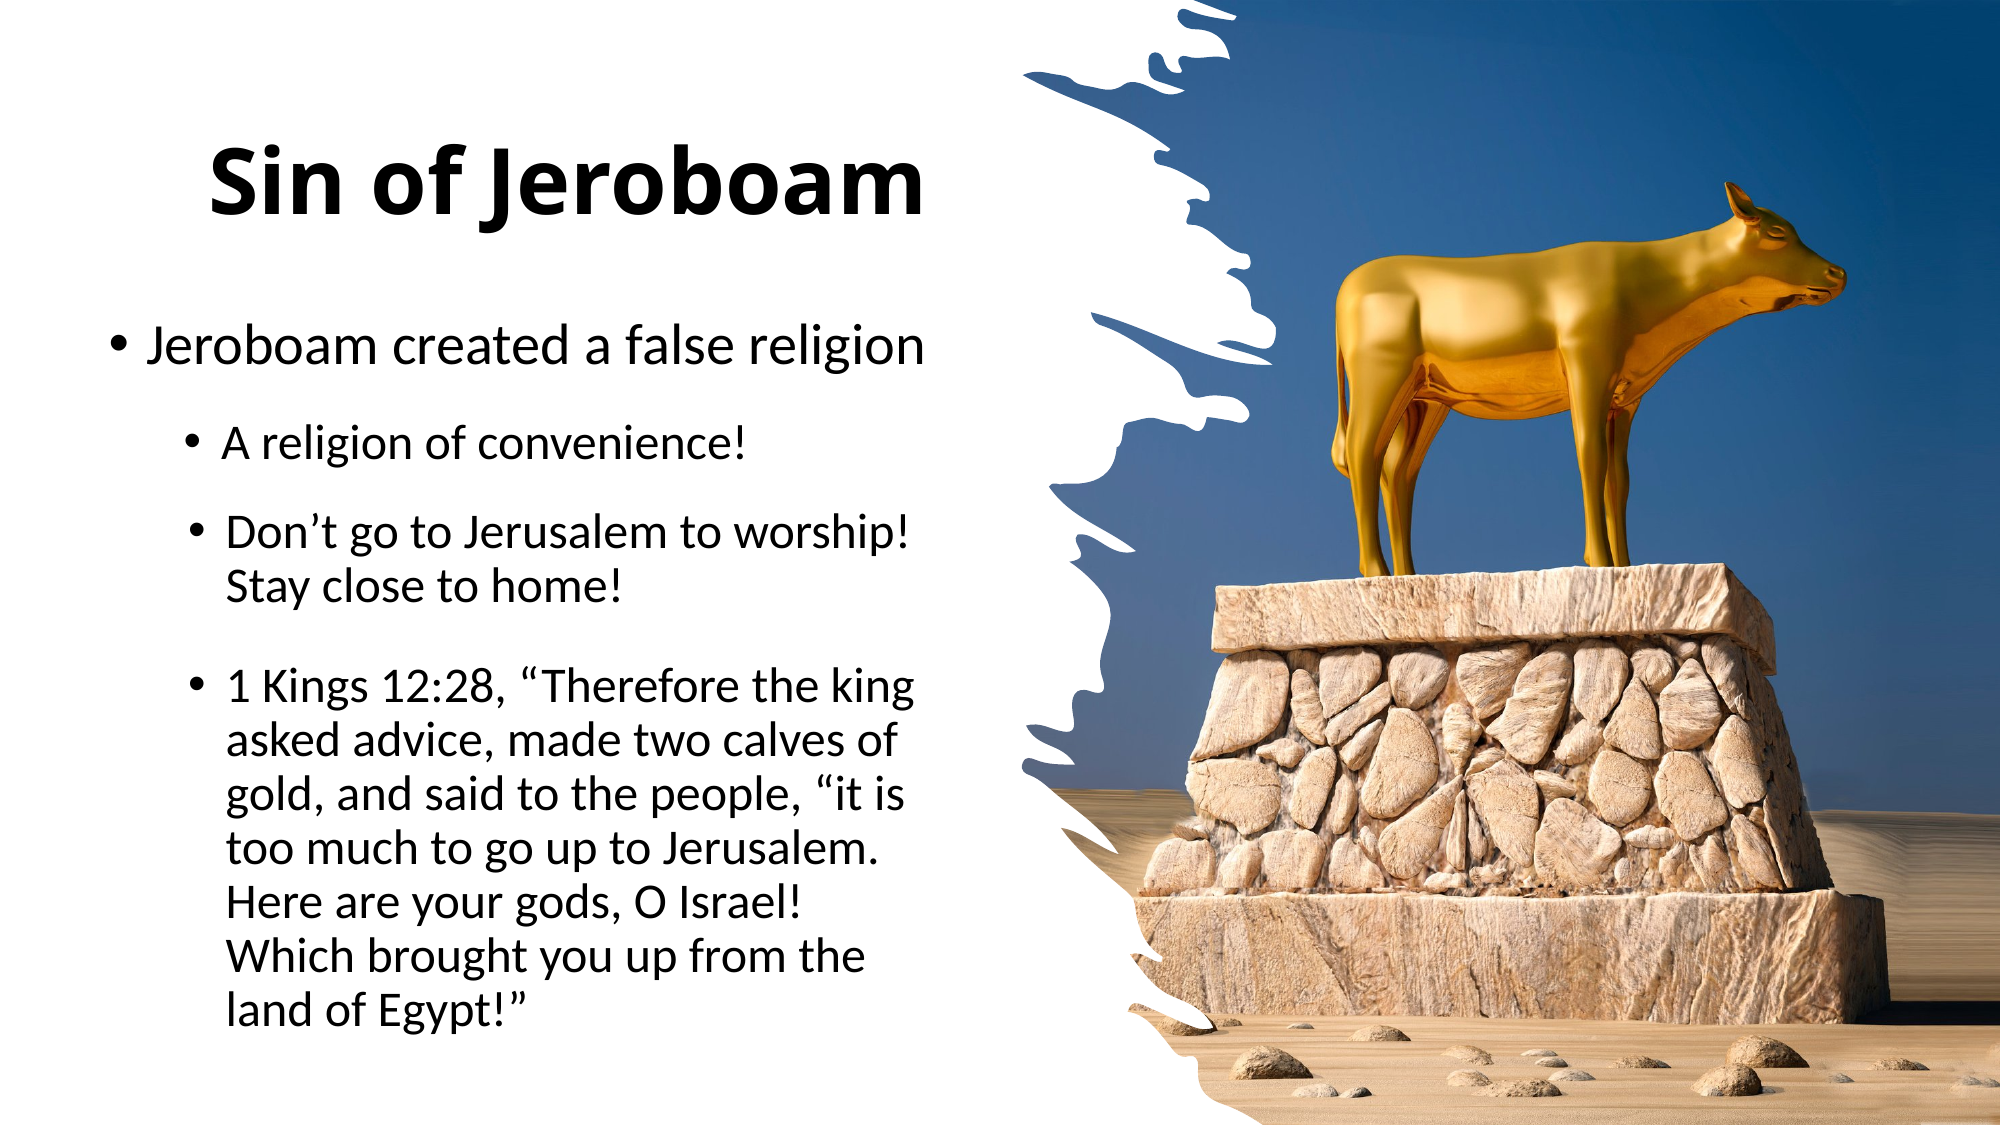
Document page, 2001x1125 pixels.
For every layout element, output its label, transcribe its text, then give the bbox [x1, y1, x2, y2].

text_box A religion of convenience! [93, 408, 813, 489]
list Jeroboam created a false religion [93, 306, 957, 386]
text_box Don’t go to Jerusalem to worship! Stay close to home! [23, 497, 999, 704]
title Sin of Jeroboam [137, 97, 999, 273]
text_box 1 Kings 12:28, “Therefore the king asked advice, made two calves of gold, and said to the people, “it is too much to go up to Jerusalem. Here are your gods, O Israel! Which brought you up from the land of Egypt!” [23, 652, 956, 1074]
picture [1021, 0, 2000, 1125]
